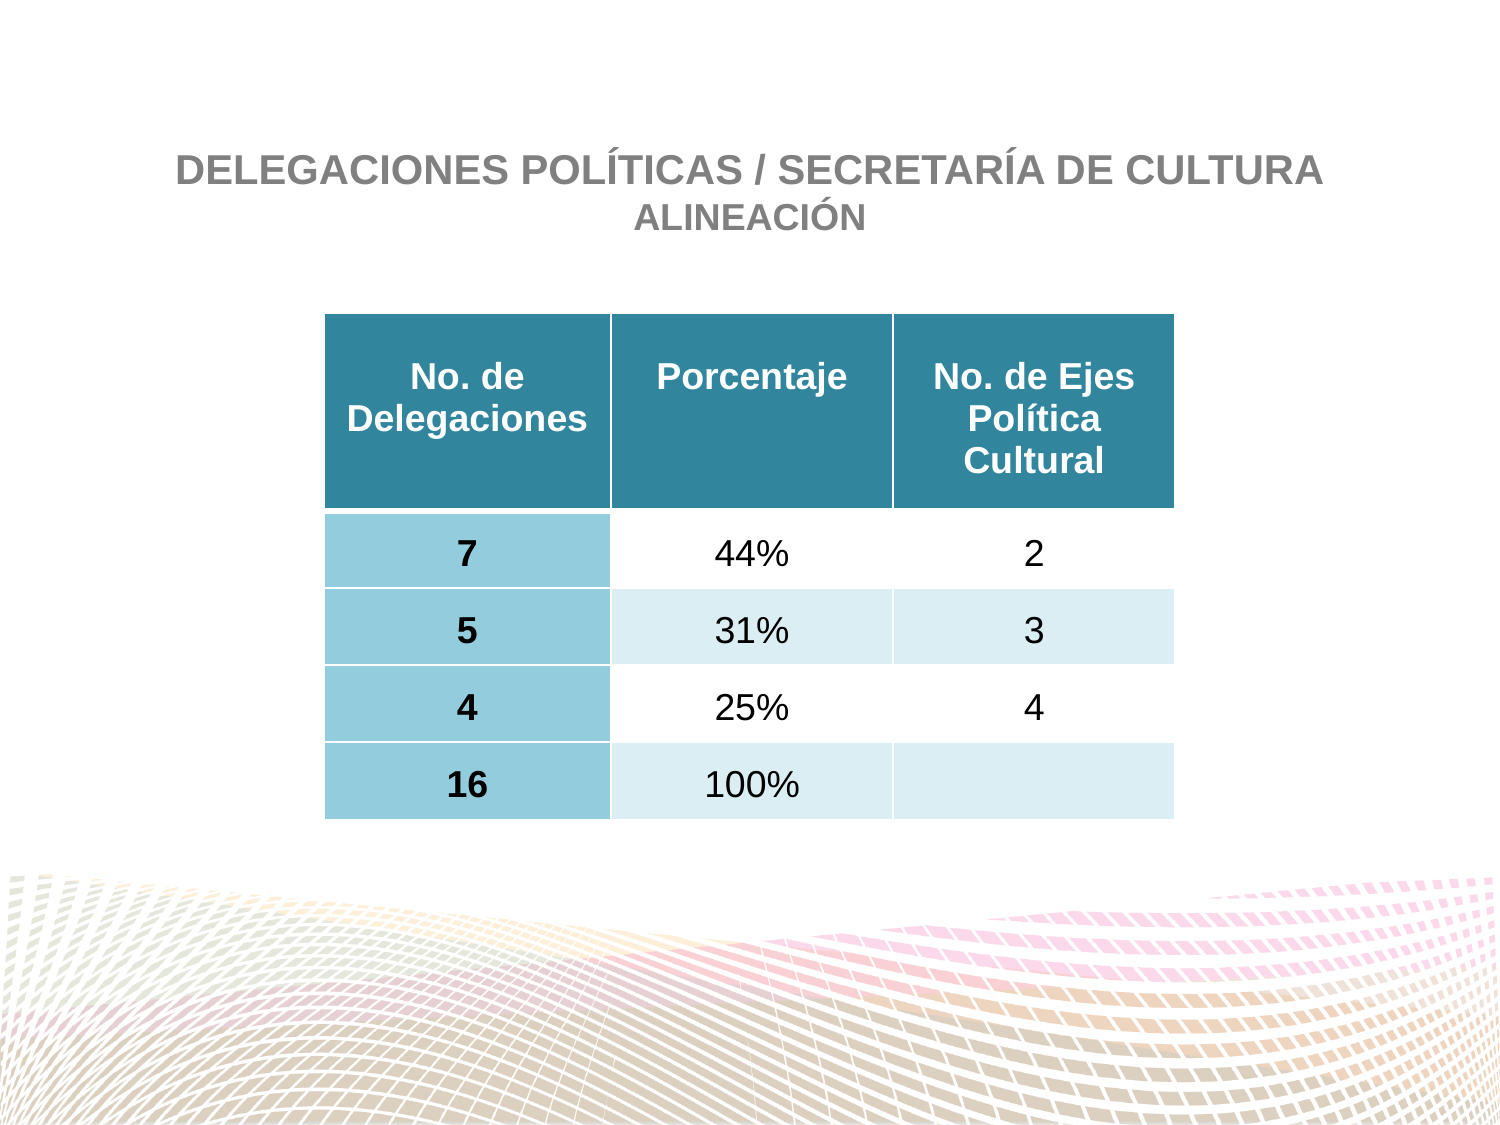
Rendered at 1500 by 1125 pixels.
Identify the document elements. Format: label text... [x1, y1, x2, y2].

table_cell 25% [612, 666, 892, 741]
table_cell 16 [325, 743, 610, 819]
table_cell 4 [894, 666, 1174, 741]
table_cell 100% [612, 743, 892, 819]
table_header No. de Ejes Política Cultural [894, 314, 1174, 508]
title DELEGACIONES POLÍTICAS / SECRETARÍA DE CULTURA ALINEACIÓN [75, 124, 1425, 256]
picture [0, 0, 1500, 1125]
table_cell 4 [325, 666, 610, 741]
table_cell 31% [612, 589, 892, 664]
table_header No. de Delegaciones [325, 314, 610, 508]
table_cell 44% [612, 514, 892, 587]
table_cell 7 [325, 514, 610, 587]
table_cell 2 [894, 514, 1174, 587]
table_cell [894, 743, 1174, 819]
table_header Porcentaje [612, 314, 892, 508]
table_cell 5 [325, 589, 610, 664]
table_cell 3 [894, 589, 1174, 664]
